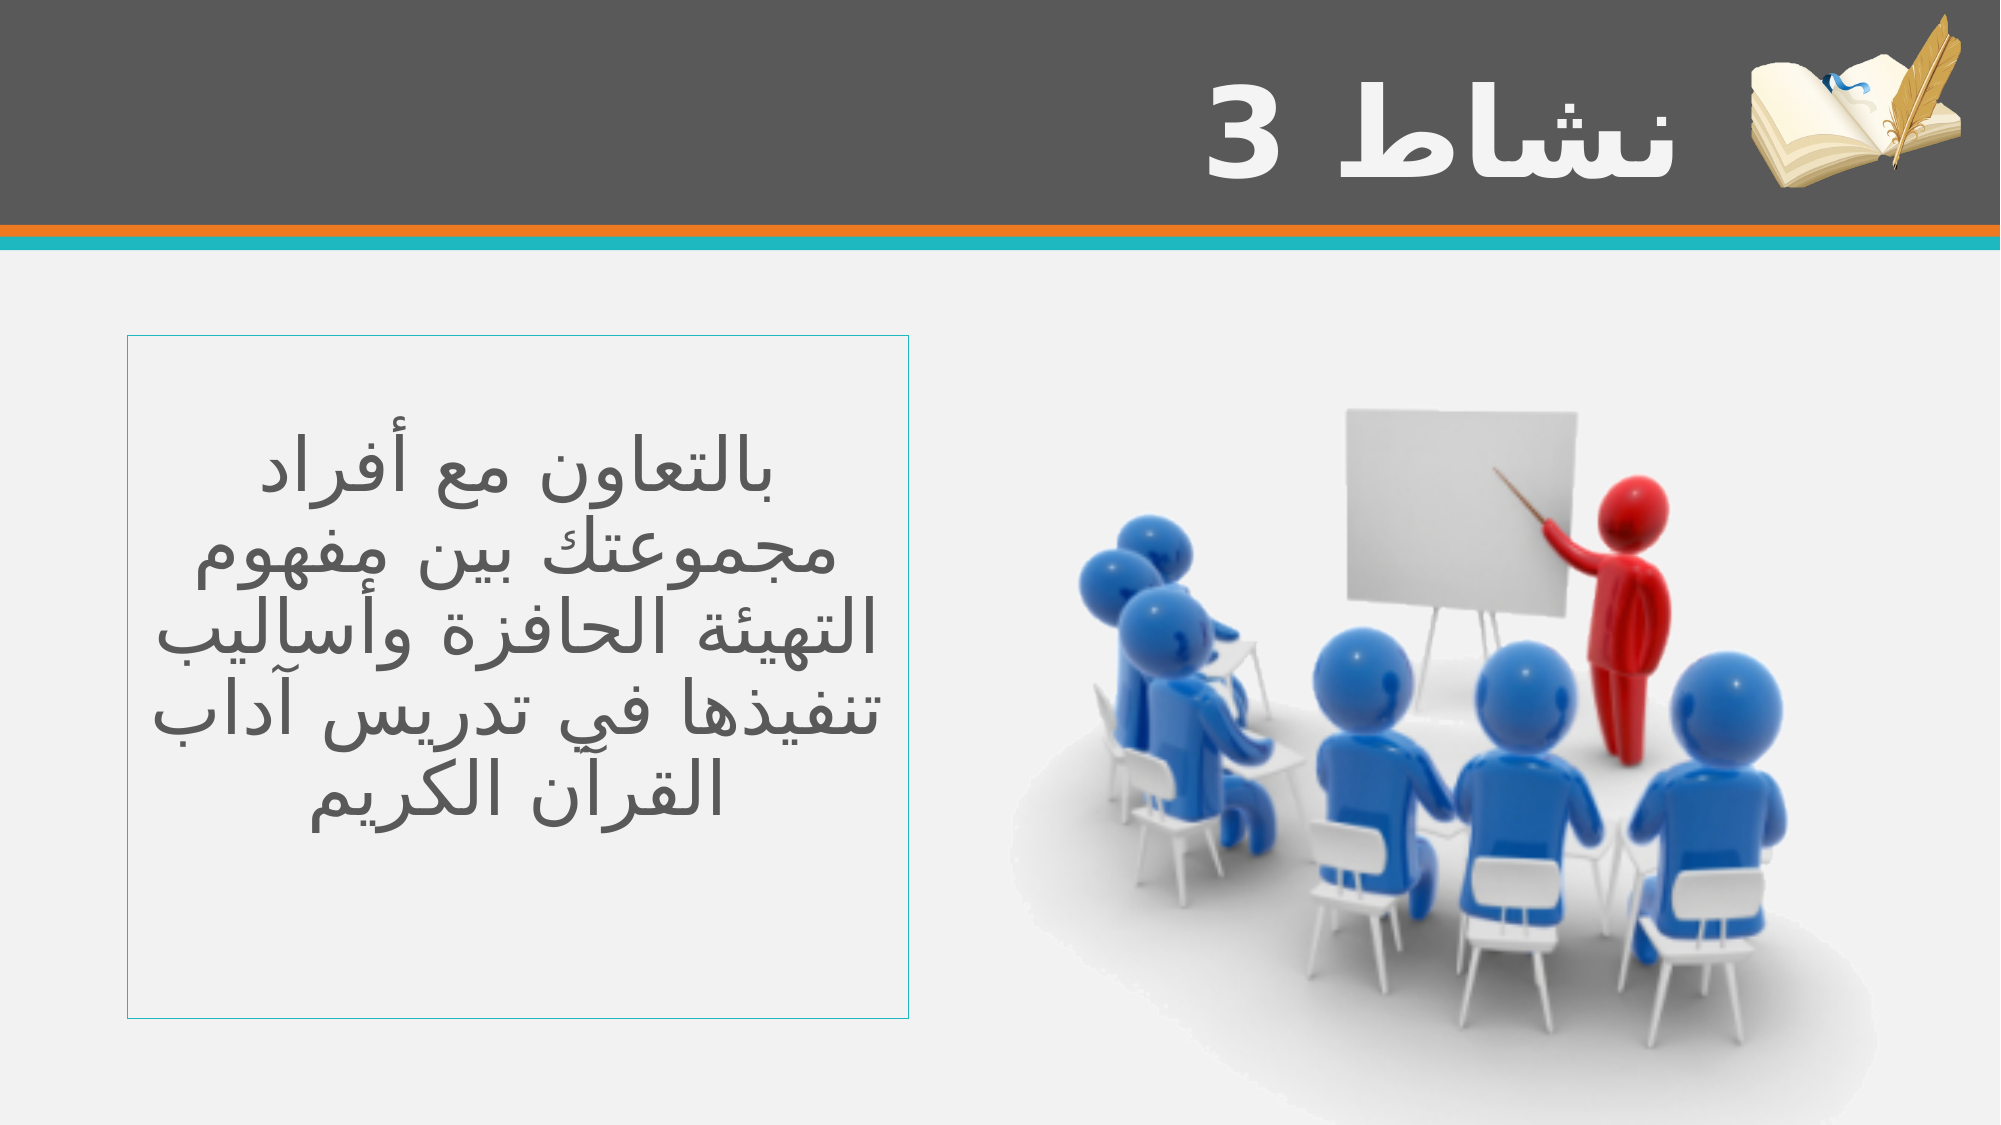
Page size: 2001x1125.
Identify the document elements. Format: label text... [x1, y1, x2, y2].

list بالتعاون مع أفراد مجموعتك بين مفهوم التهيئة الحافزة وأساليب تنفيذها في تدريس آداب القرآن الكريم [127, 335, 909, 1019]
title نشاط 3 [212, 41, 1699, 212]
picture [1724, 0, 1987, 212]
picture [1004, 346, 1900, 1125]
